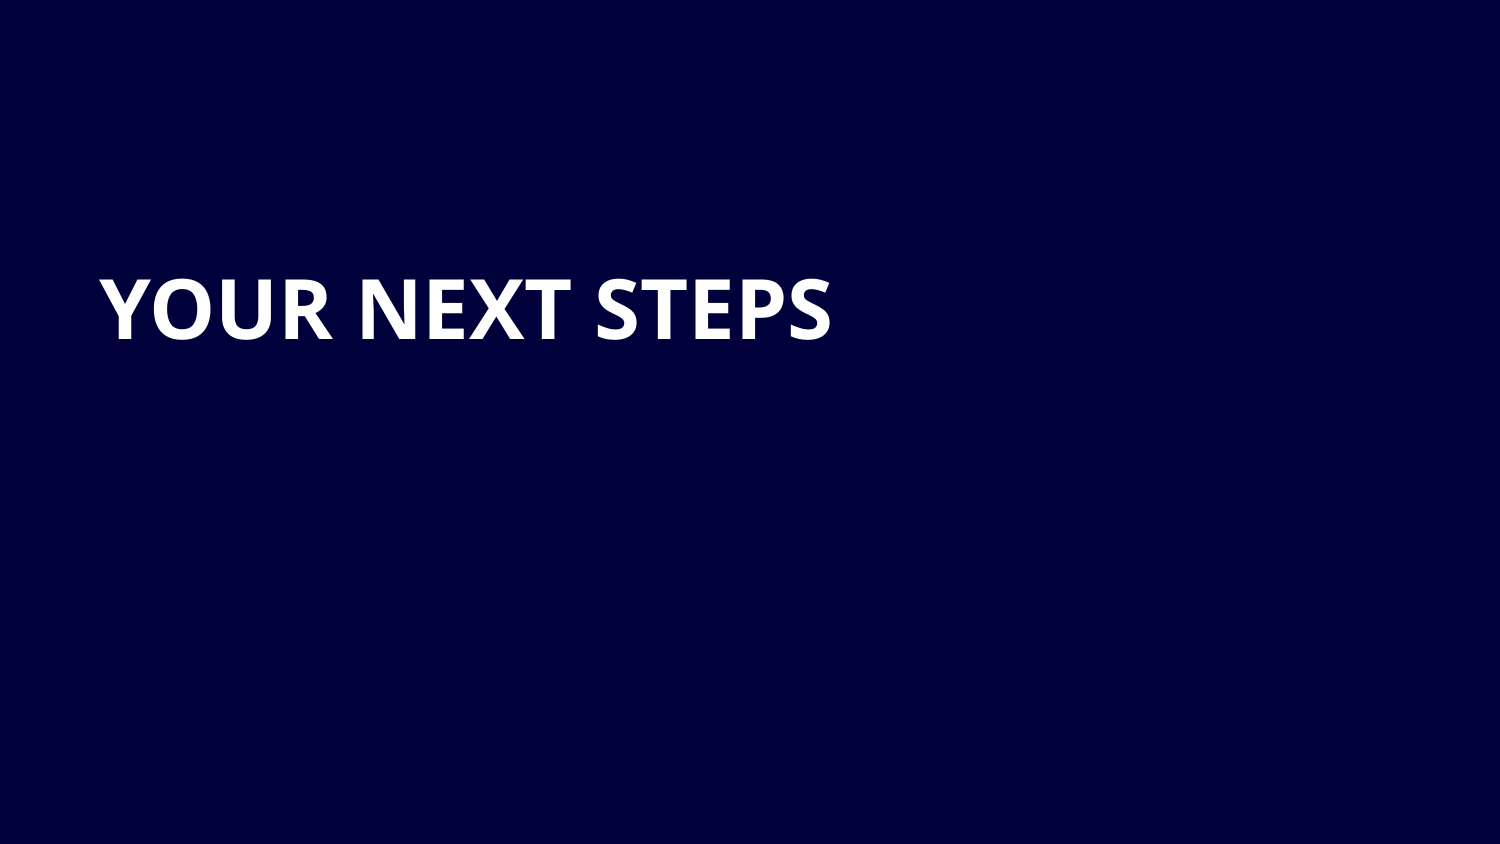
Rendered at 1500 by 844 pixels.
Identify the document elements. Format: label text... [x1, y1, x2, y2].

list YOUR NEXT STEPS [84, 84, 1053, 530]
